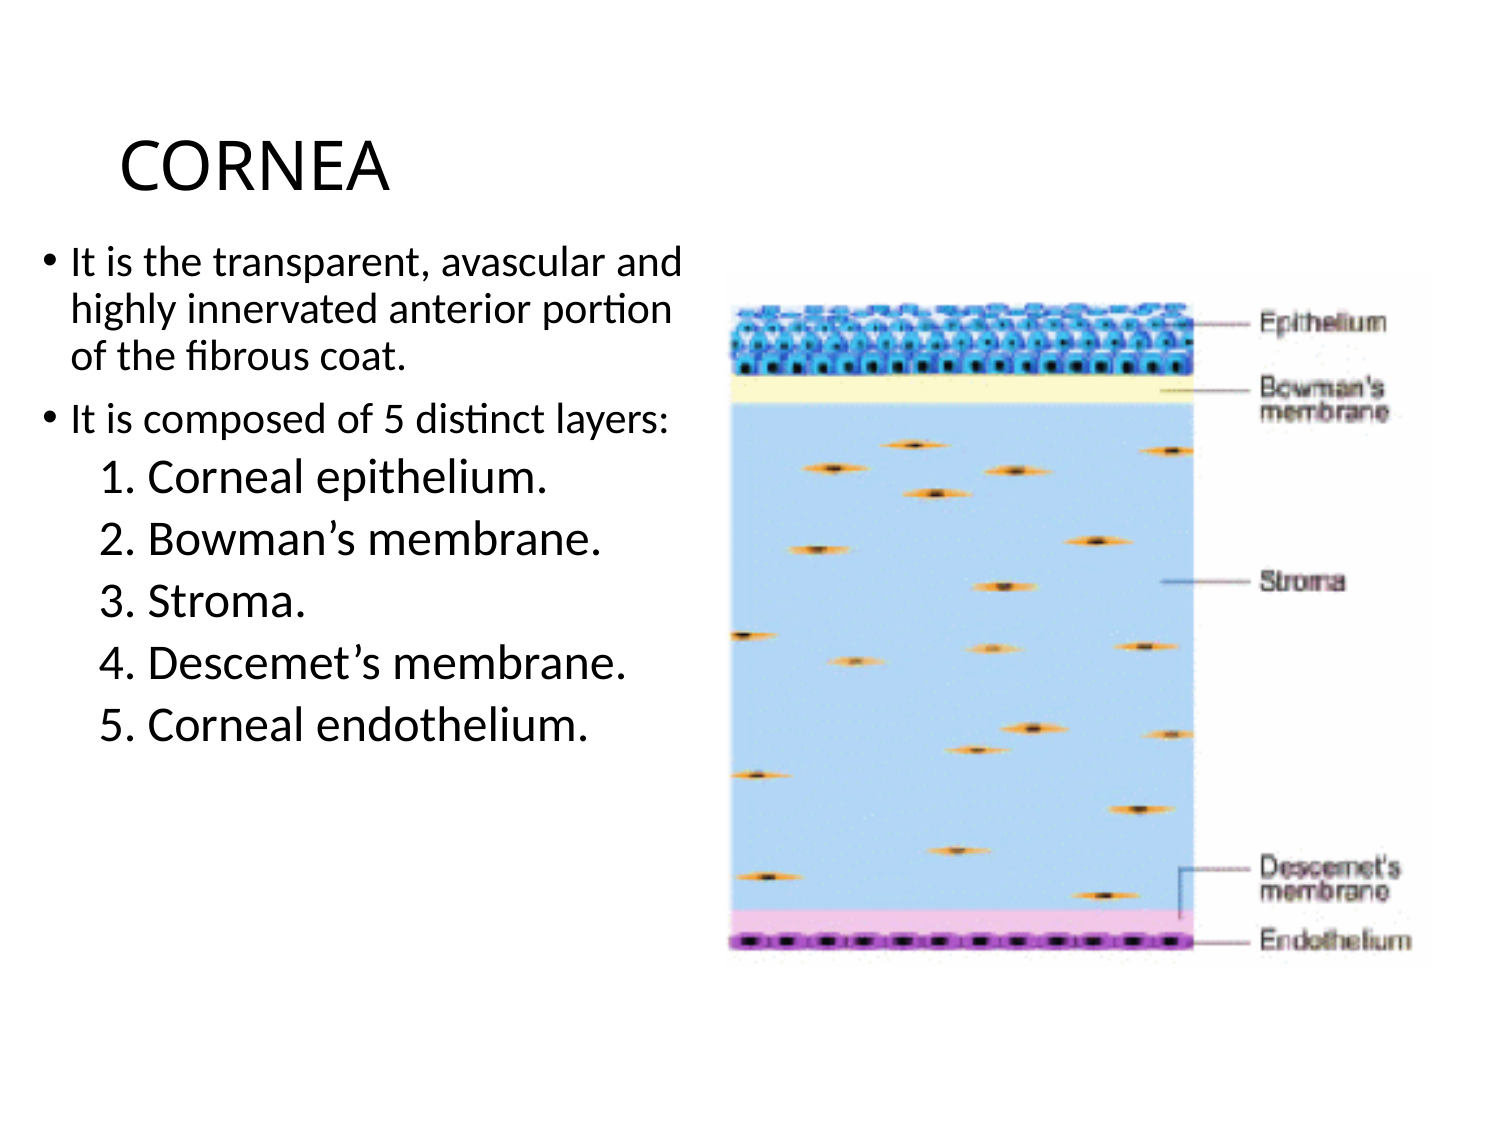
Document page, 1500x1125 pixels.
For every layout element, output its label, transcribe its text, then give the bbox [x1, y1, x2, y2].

list It is the transparent, avascular and highly innervated anterior portion of the fibrous coat. It is composed of 5 distinct layers: 1. Corneal epithelium. 2. Bowman’s membrane. 3. Stroma. 4. Descemet’s membrane. 5. Corneal endothelium. [27, 230, 706, 985]
picture [724, 272, 1431, 967]
title CORNEA [103, 59, 1397, 278]
